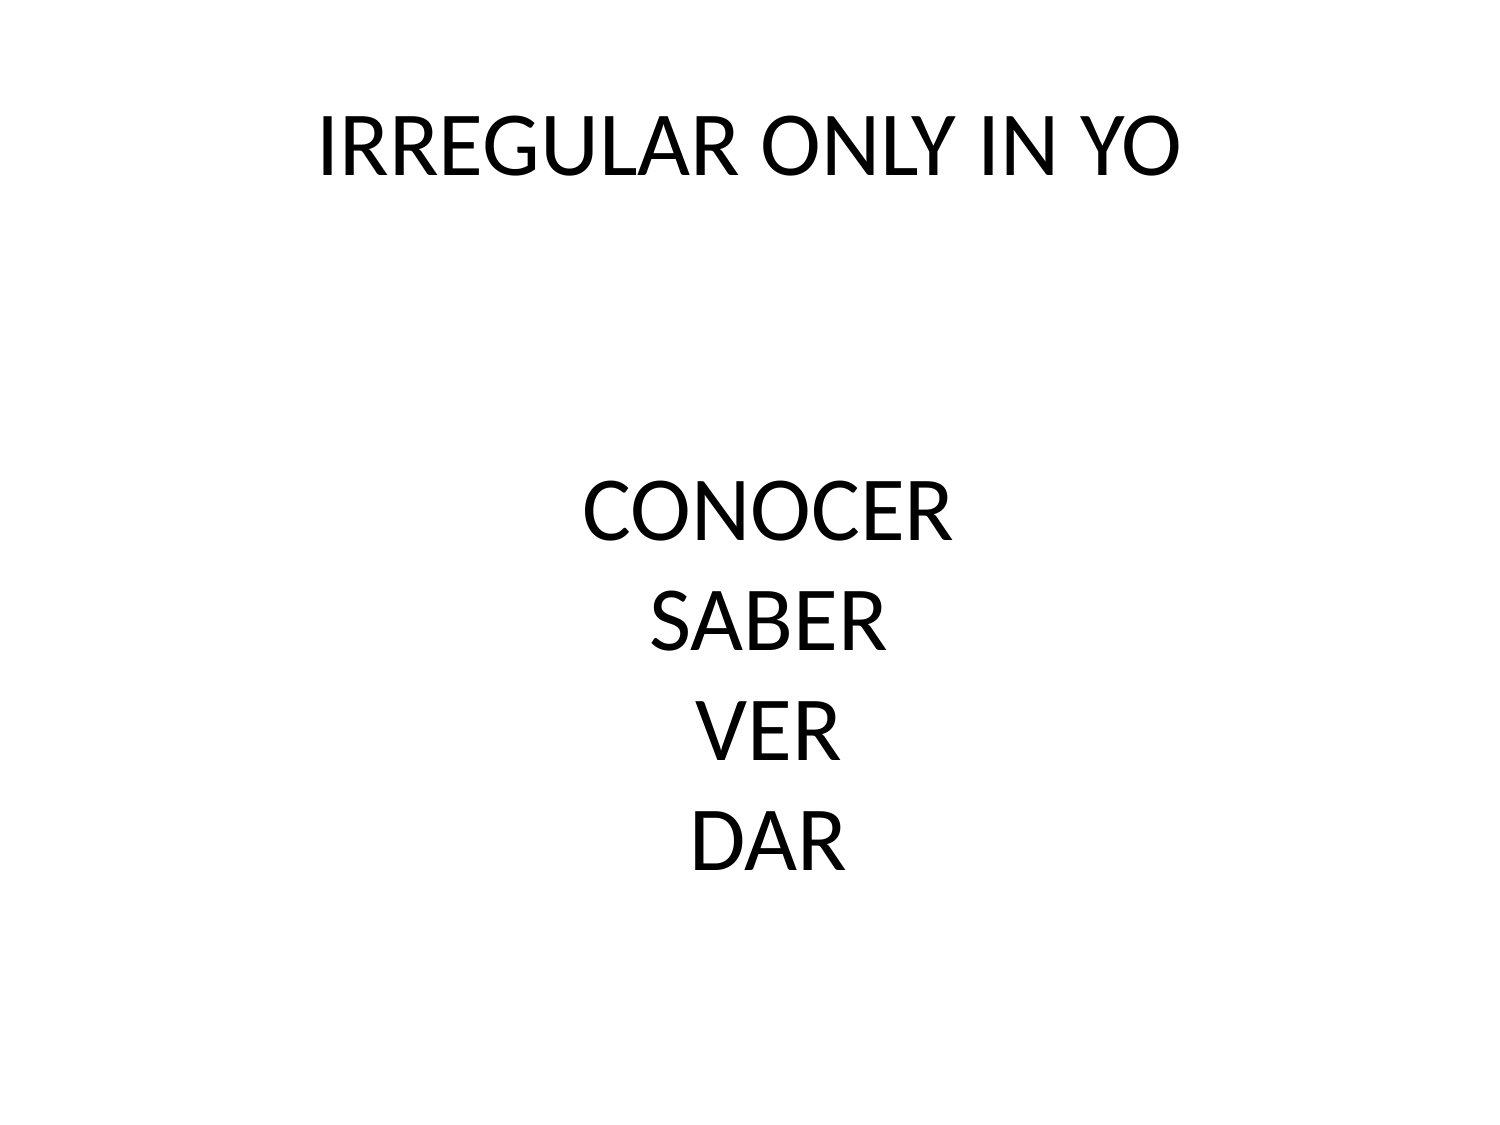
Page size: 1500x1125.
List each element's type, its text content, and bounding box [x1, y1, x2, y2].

text_box CONOCER SABER VER DAR [87, 324, 1450, 1013]
title IRREGULAR ONLY IN YO [75, 45, 1425, 233]
